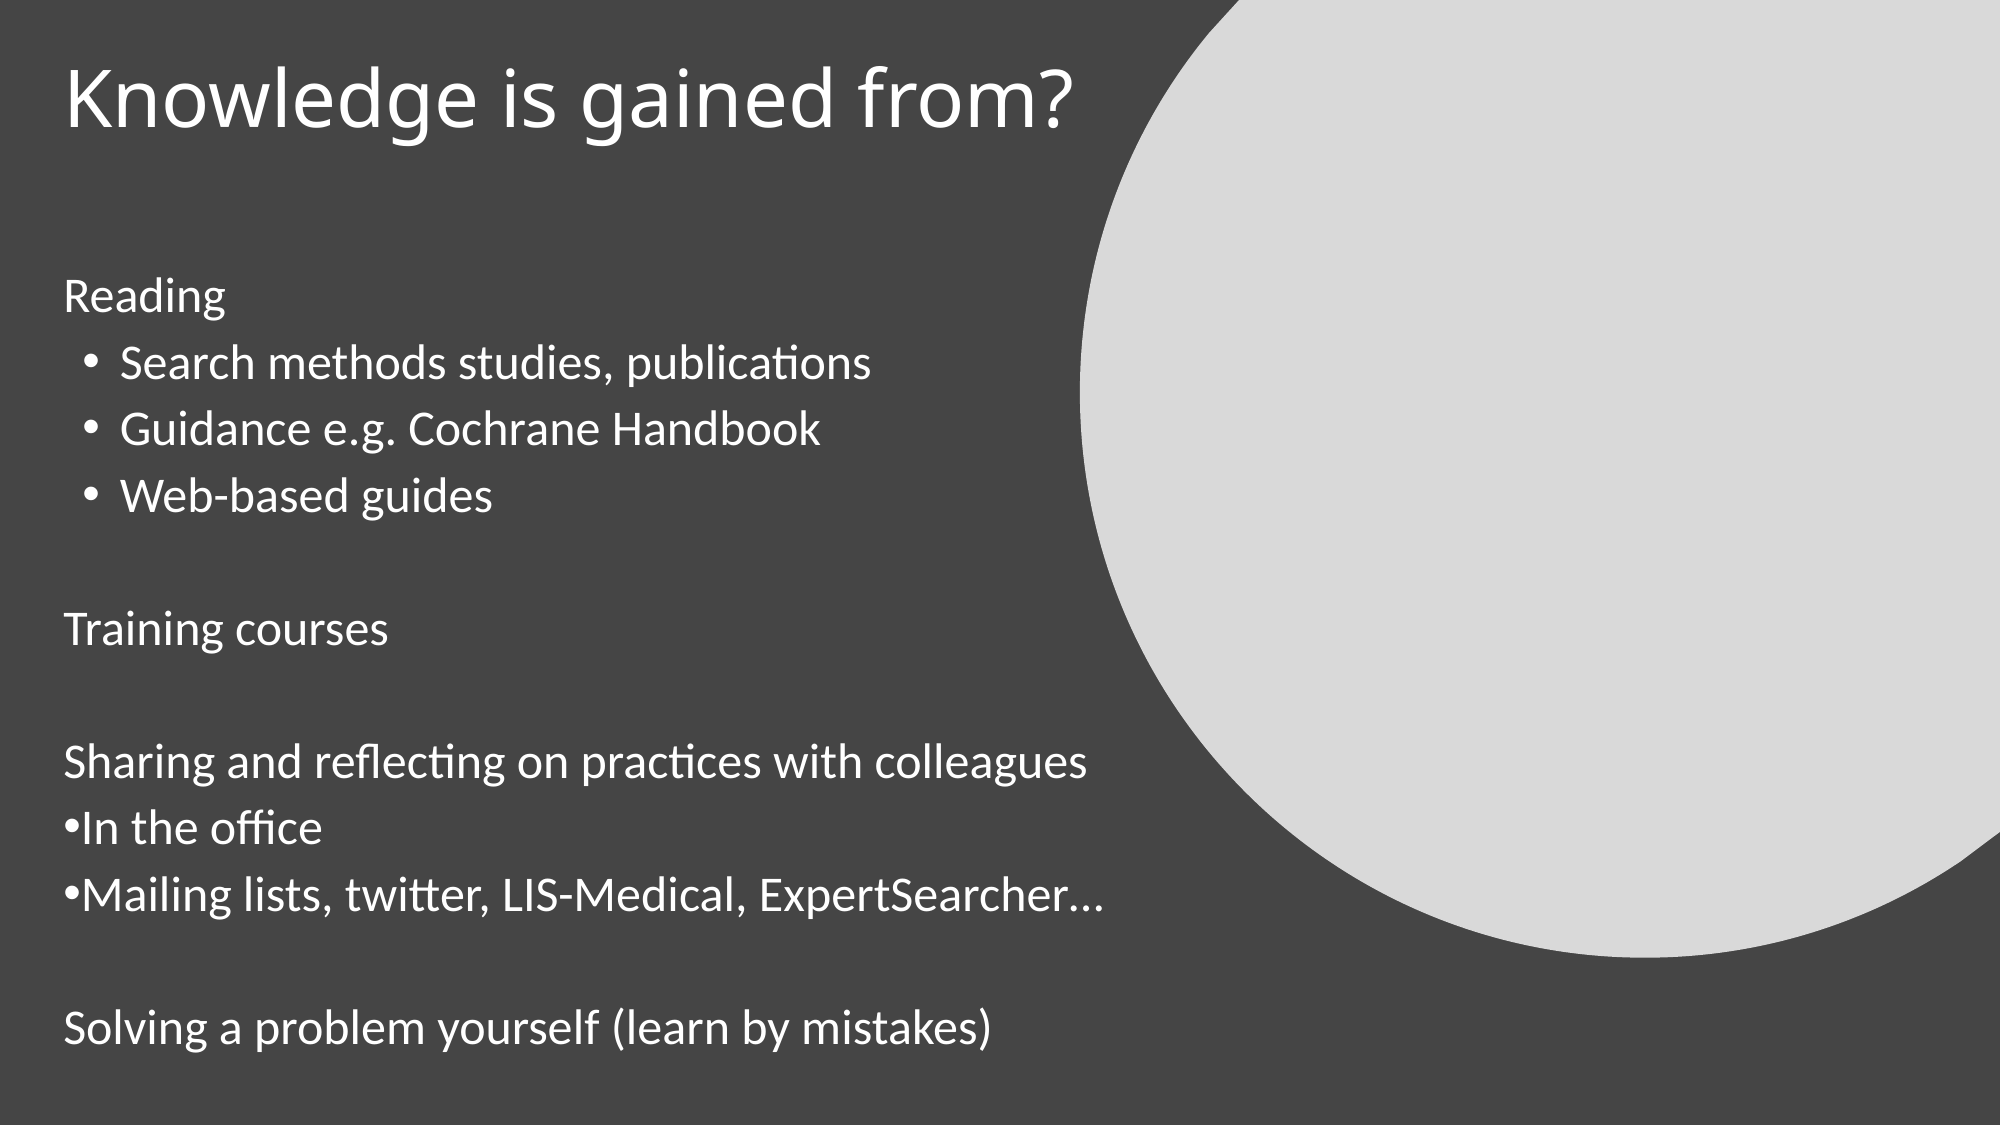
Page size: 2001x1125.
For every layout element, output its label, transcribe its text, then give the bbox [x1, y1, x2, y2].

text_box Reading Search methods studies, publications Guidance e.g. Cochrane Handbook Web-based guides Training courses Sharing and reflecting on practices with colleagues In the office Mailing lists, twitter, LIS-Medical, ExpertSearcher… Solving a problem yourself (learn by mistakes) [48, 262, 1246, 1054]
text_box [1078, 0, 2000, 959]
title Knowledge is gained from? [48, 18, 1160, 186]
